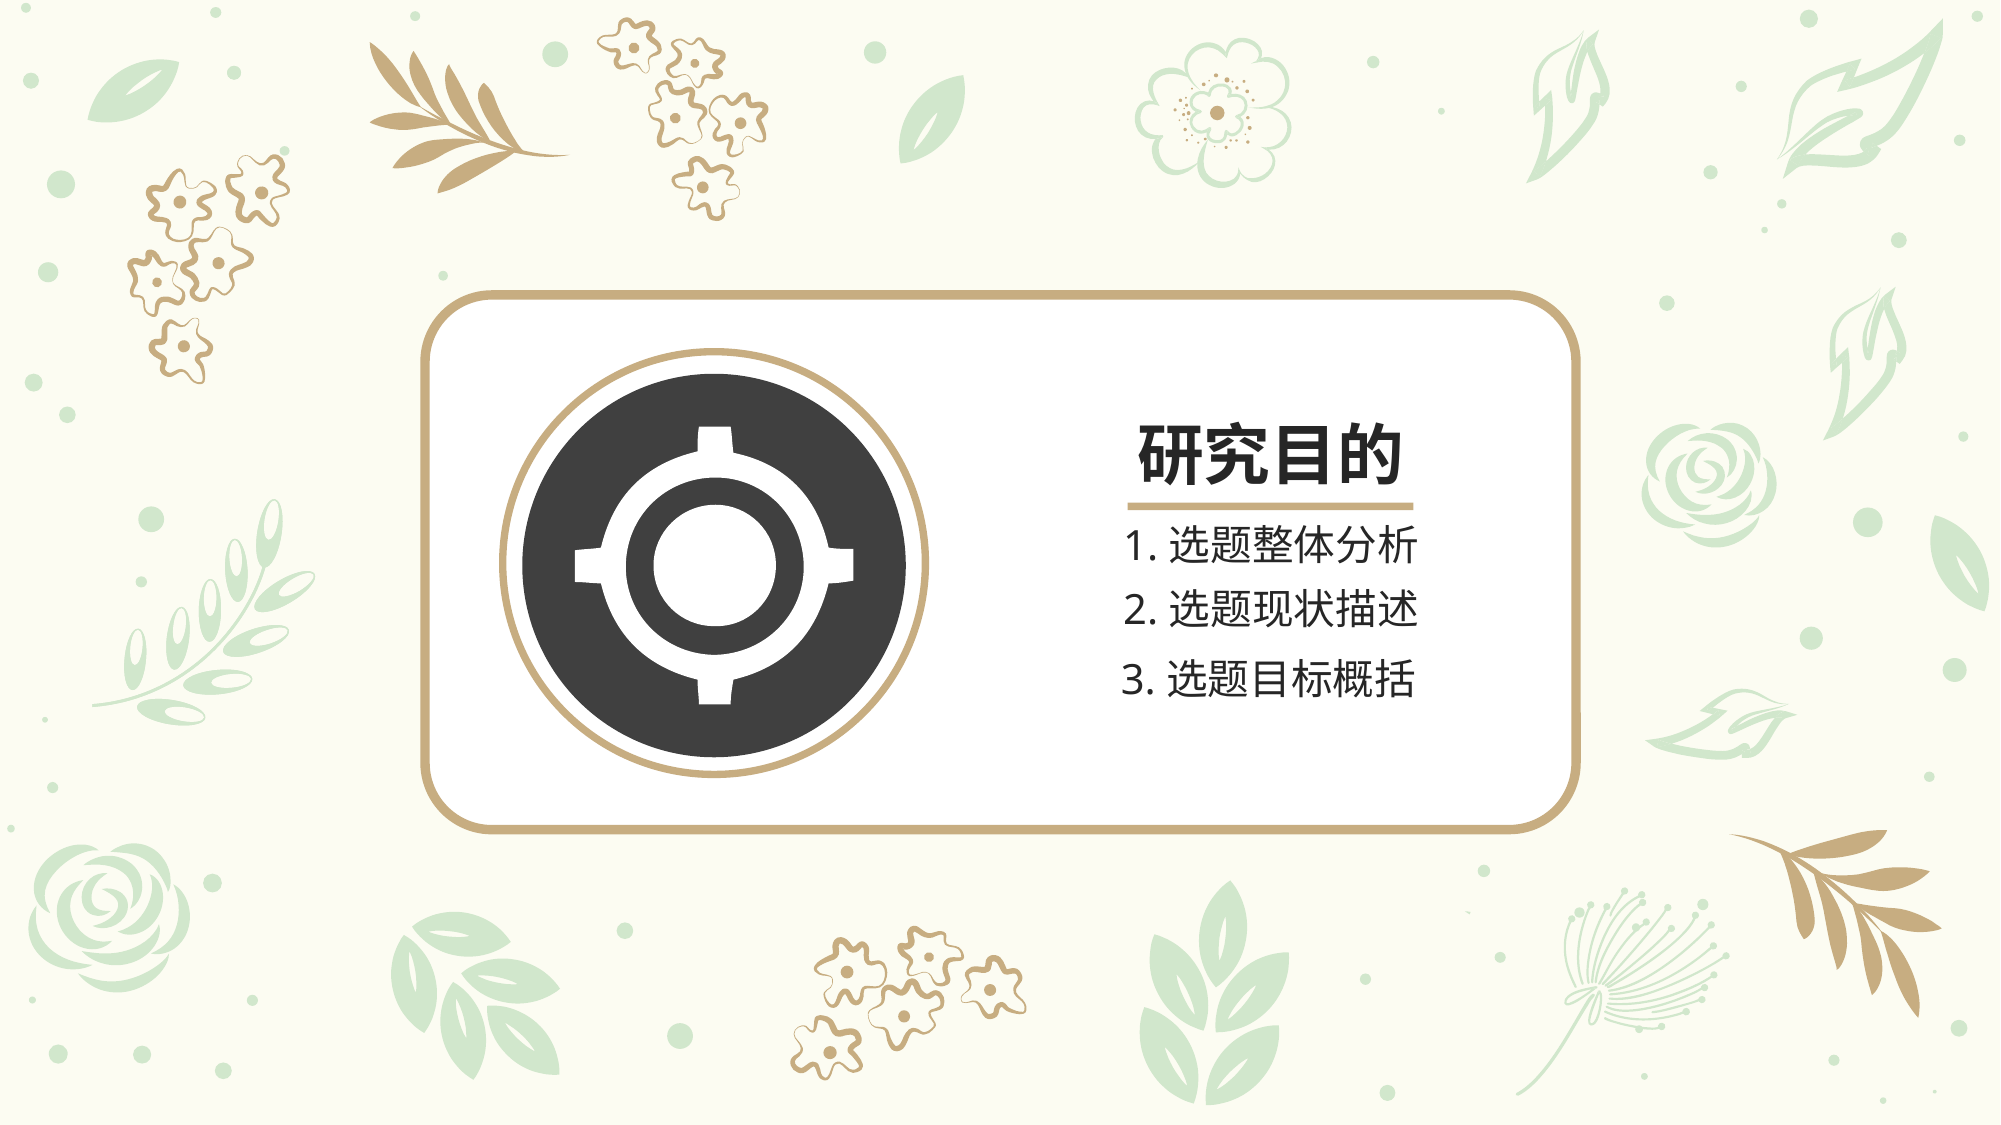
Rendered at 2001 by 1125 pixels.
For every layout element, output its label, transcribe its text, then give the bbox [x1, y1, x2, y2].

text_box [1359, 973, 1372, 985]
text_box [279, 146, 290, 153]
text_box 3.选题目标概括 [1106, 645, 1432, 710]
text_box [59, 406, 76, 424]
text_box [1799, 626, 1823, 650]
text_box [1134, 37, 1292, 189]
text_box [1127, 502, 1415, 510]
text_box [829, 892, 993, 1123]
text_box [48, 1044, 68, 1064]
text_box [22, 72, 40, 89]
text_box [616, 922, 634, 940]
text_box [203, 873, 222, 893]
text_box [1822, 286, 1907, 441]
text_box [1379, 1084, 1396, 1101]
text_box [1437, 107, 1445, 115]
text_box [1879, 1097, 1887, 1104]
text_box [423, 293, 1578, 831]
text_box [1494, 951, 1506, 963]
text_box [1776, 18, 1943, 179]
text_box 研究目的 [1122, 405, 1420, 501]
text_box [438, 270, 448, 281]
text_box [1852, 507, 1883, 538]
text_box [1645, 688, 1798, 760]
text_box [498, 347, 930, 779]
text_box [1950, 1019, 1968, 1037]
text_box [87, 59, 180, 123]
text_box [1942, 657, 1967, 682]
text_box [1828, 1054, 1840, 1066]
text_box [24, 373, 43, 392]
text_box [1525, 29, 1610, 184]
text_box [369, 42, 571, 194]
text_box [7, 824, 15, 833]
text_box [92, 498, 318, 728]
text_box [46, 170, 76, 199]
text_box [1735, 80, 1747, 93]
text_box [1366, 55, 1380, 69]
text_box [1953, 134, 1966, 147]
text_box [1777, 199, 1787, 209]
text_box [1930, 515, 1990, 612]
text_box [28, 843, 191, 993]
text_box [126, 153, 290, 385]
text_box [246, 994, 259, 1006]
text_box [21, 2, 31, 13]
text_box [1923, 771, 1935, 782]
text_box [1641, 422, 1777, 548]
text_box [132, 1045, 152, 1064]
text_box [667, 1023, 693, 1049]
text_box [210, 7, 222, 18]
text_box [1729, 829, 1942, 1018]
text_box [42, 716, 48, 723]
text_box [1659, 295, 1675, 311]
text_box [1971, 10, 1984, 22]
text_box [1799, 9, 1818, 18]
text_box [1703, 165, 1718, 180]
text_box 1.选题整体分析 [1108, 510, 1434, 575]
text_box [227, 65, 242, 80]
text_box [402, 903, 559, 1100]
text_box [410, 11, 421, 22]
text_box [1958, 431, 1969, 442]
text_box [47, 781, 59, 794]
text_box [214, 1062, 232, 1080]
text_box [1477, 864, 1491, 878]
text_box [37, 262, 59, 283]
text_box [1890, 232, 1907, 249]
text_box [1514, 886, 1731, 1097]
text_box [863, 41, 887, 64]
text_box [28, 996, 36, 1004]
text_box [898, 75, 965, 164]
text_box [596, 17, 769, 222]
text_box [1139, 880, 1290, 1125]
text_box [1761, 226, 1768, 234]
text_box 2.选题现状描述 [1108, 575, 1434, 640]
